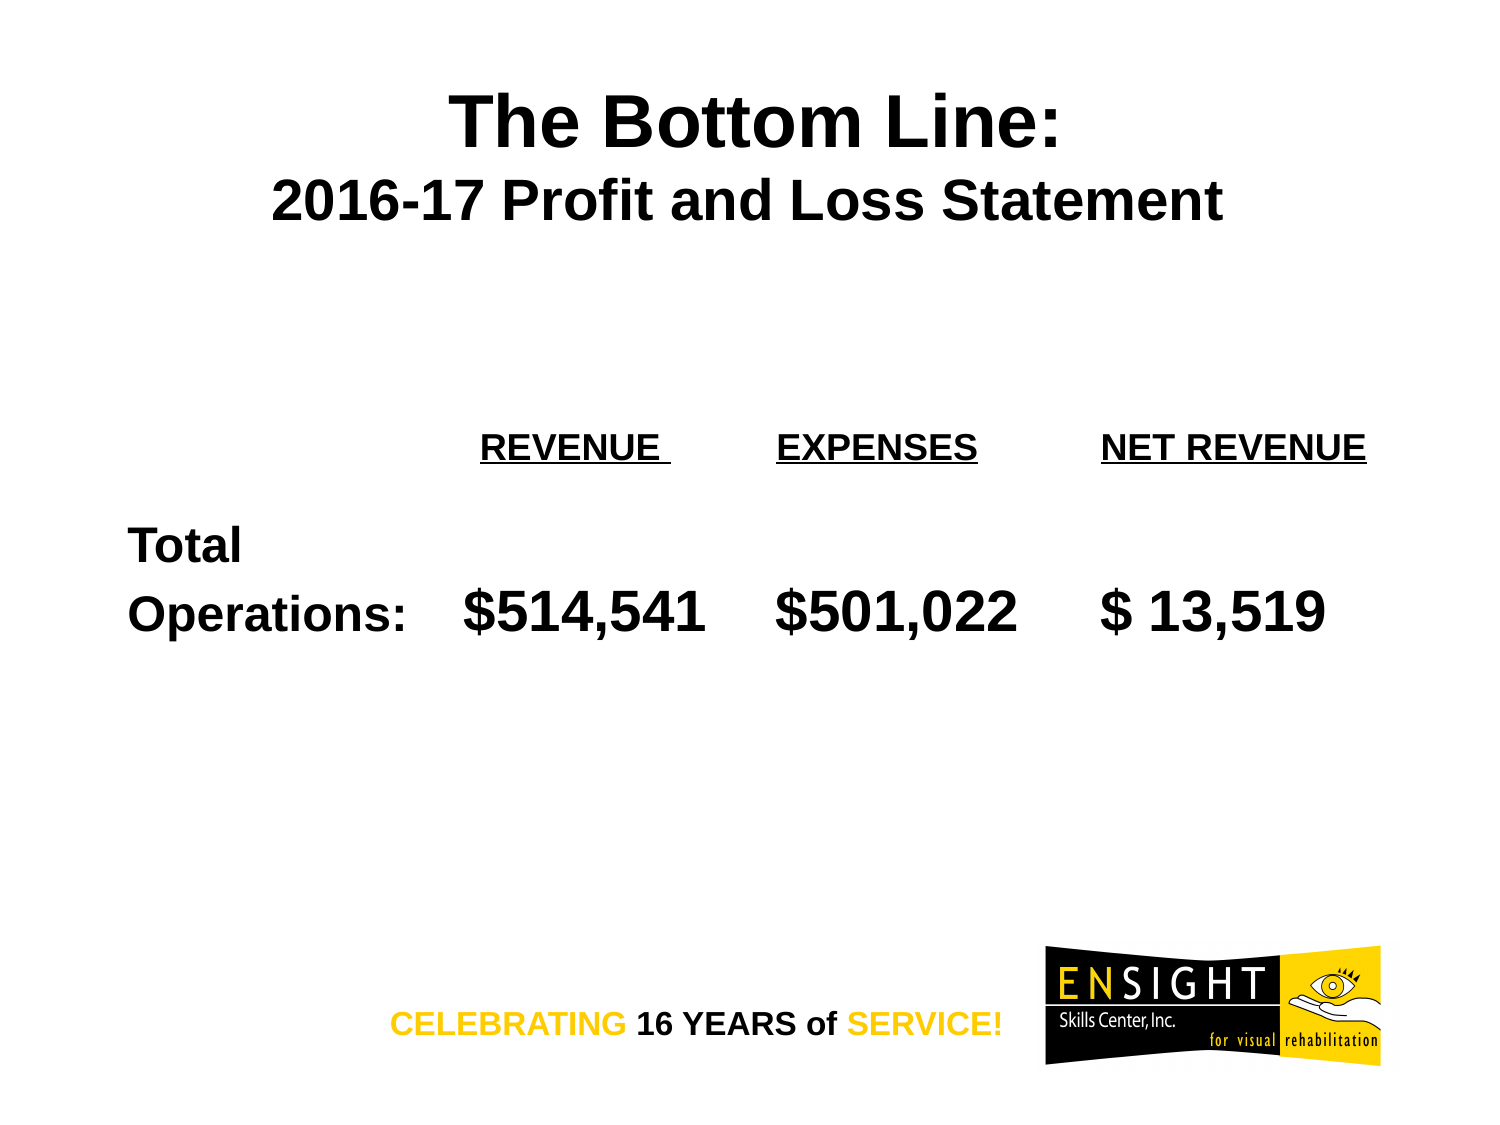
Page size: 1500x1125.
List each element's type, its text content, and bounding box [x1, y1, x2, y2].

text_box The Bottom Line: 2016-17 Profit and Loss Statement [37, 65, 1475, 240]
picture [1037, 941, 1401, 1071]
text_box CELEBRATING 16 YEARS of SERVICE! [375, 994, 1019, 1050]
text_box REVENUE EXPENSES NET REVENUE Total Operations: $514,541 $501,022 $ 13,519 [112, 415, 1500, 651]
